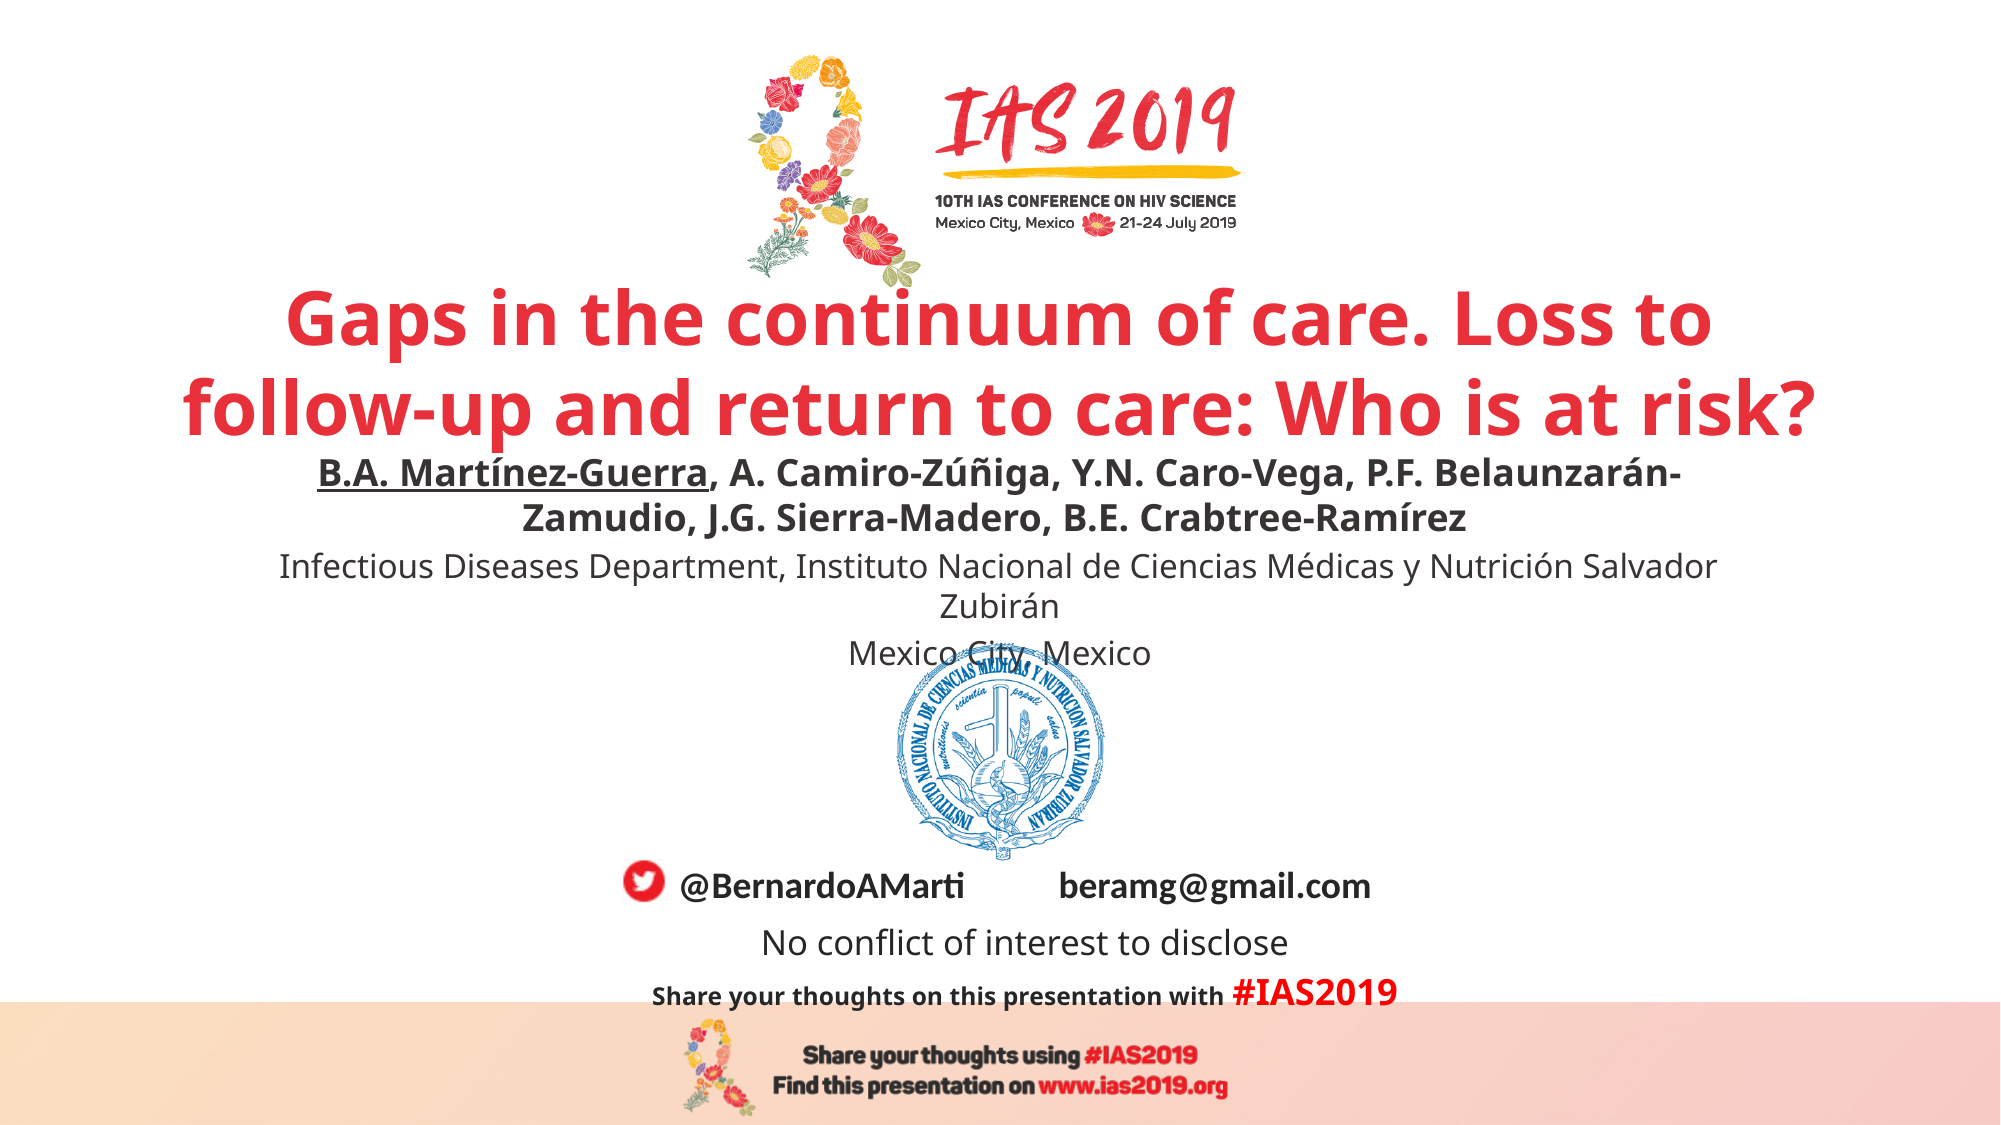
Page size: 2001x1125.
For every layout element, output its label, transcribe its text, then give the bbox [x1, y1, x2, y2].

picture [0, 1002, 2001, 1125]
picture [674, 17, 1326, 240]
picture [622, 859, 667, 904]
picture [895, 642, 1105, 862]
text_box No conflict of interest to disclose Share your thoughts on this presentation with #IAS2019 [324, 913, 1725, 1022]
title Gaps in the continuum of care. Loss to follow-up and return to care: Who is at risk? [150, 240, 1850, 482]
subtitle B.A. Martínez-Guerra, A. Camiro-Zúñiga, Y.N. Caro-Vega, P.F. Belaunzarán-Zamudio, J.G. Sierra-Madero, B.E. Crabtree-Ramírez Infectious Diseases Department, Instituto Nacional de Ciencias Médicas y Nutrición Salvador Zubirán Mexico City, Mexico [263, 441, 1737, 776]
text_box @BernardoAMarti beramg@gmail.com [663, 853, 1388, 913]
